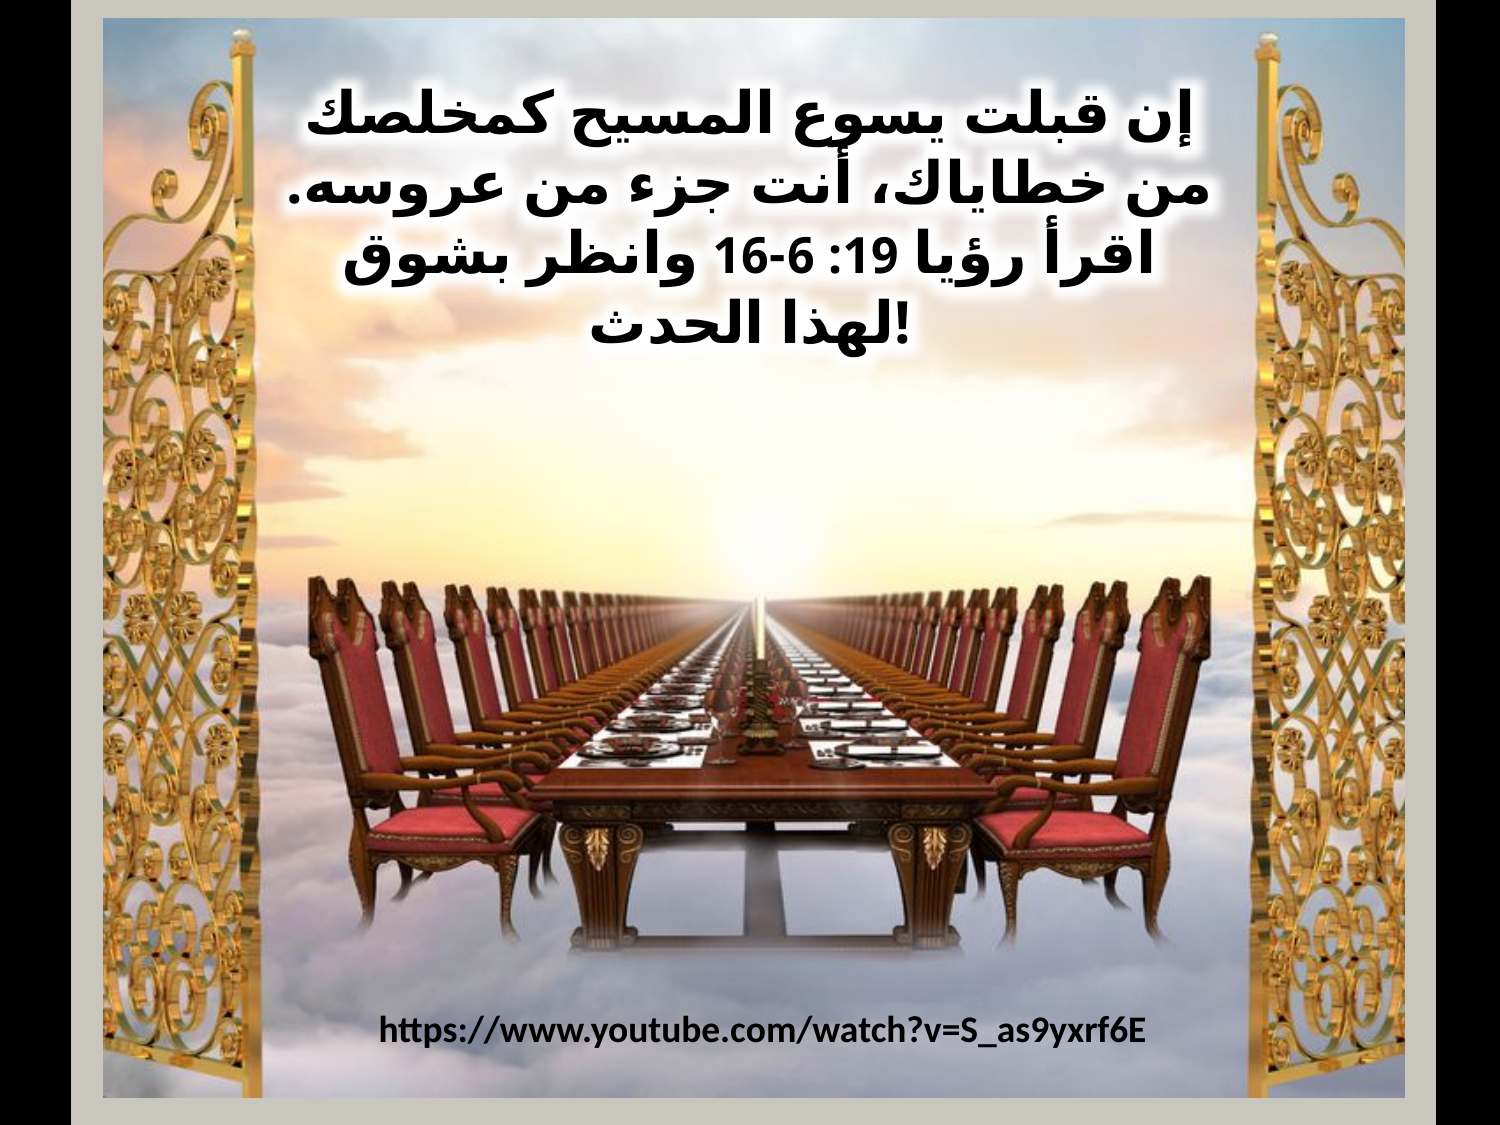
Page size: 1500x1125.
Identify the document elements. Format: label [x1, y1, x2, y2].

picture [102, 17, 1406, 1098]
